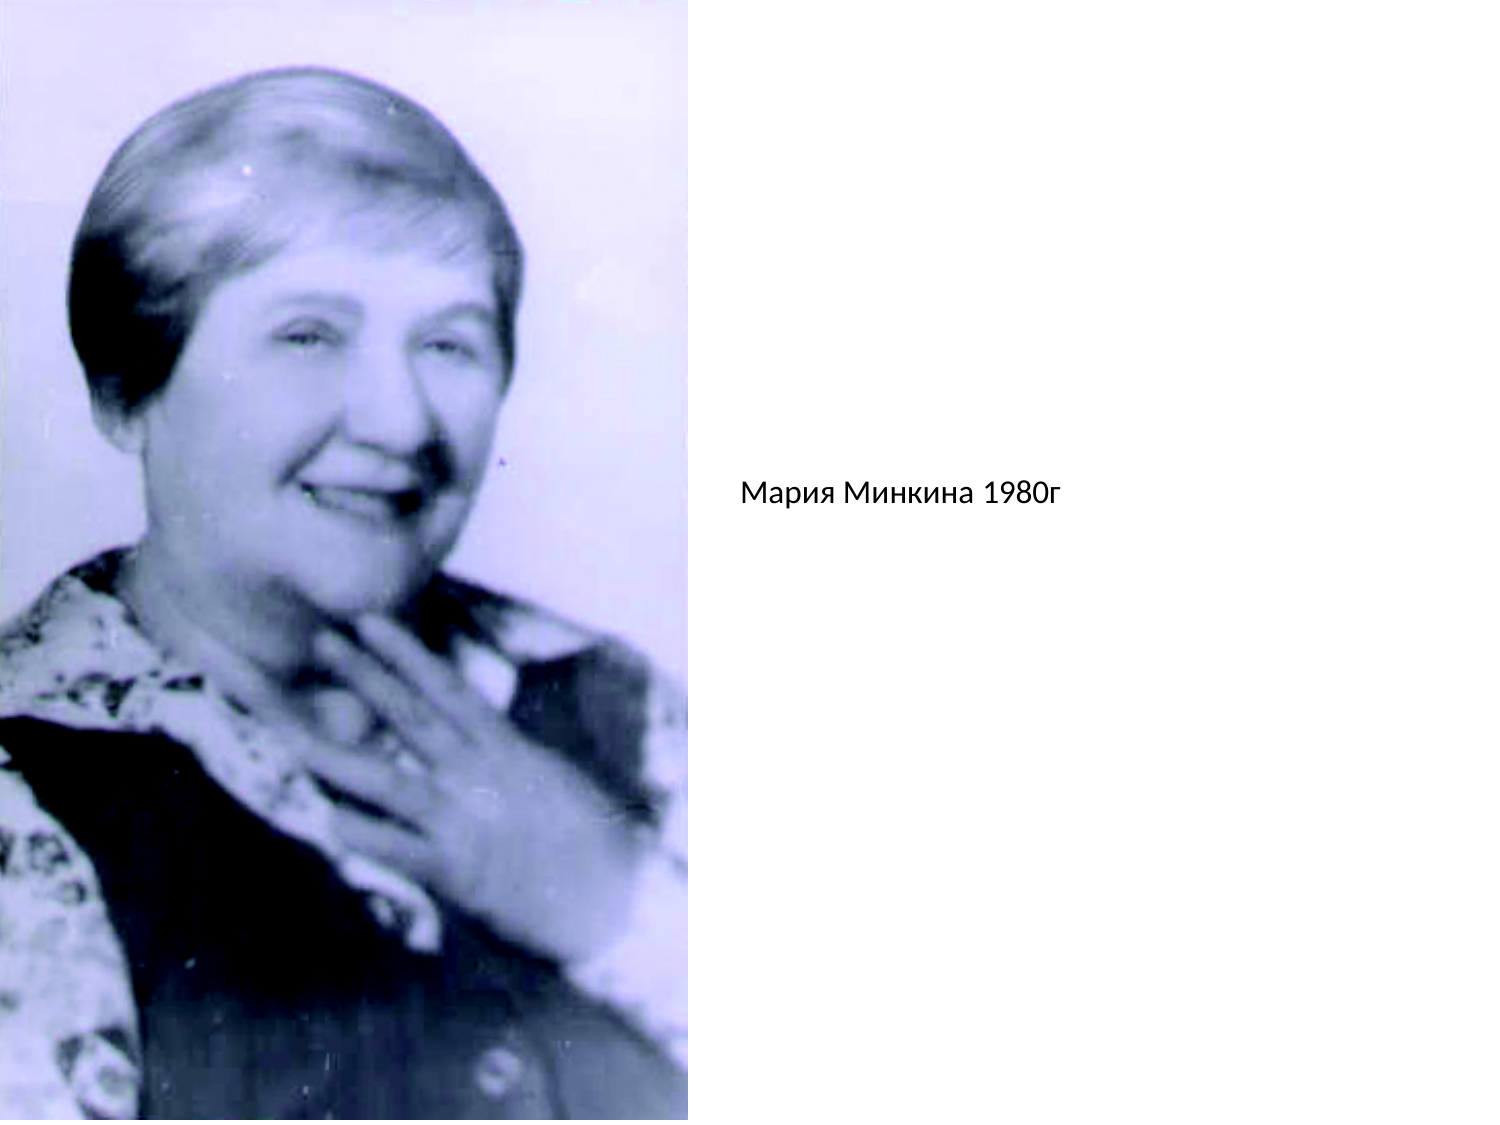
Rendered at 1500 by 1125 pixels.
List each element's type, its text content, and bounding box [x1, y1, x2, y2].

list Мария Минкина 1980г [725, 462, 1113, 584]
picture [0, 0, 688, 1120]
